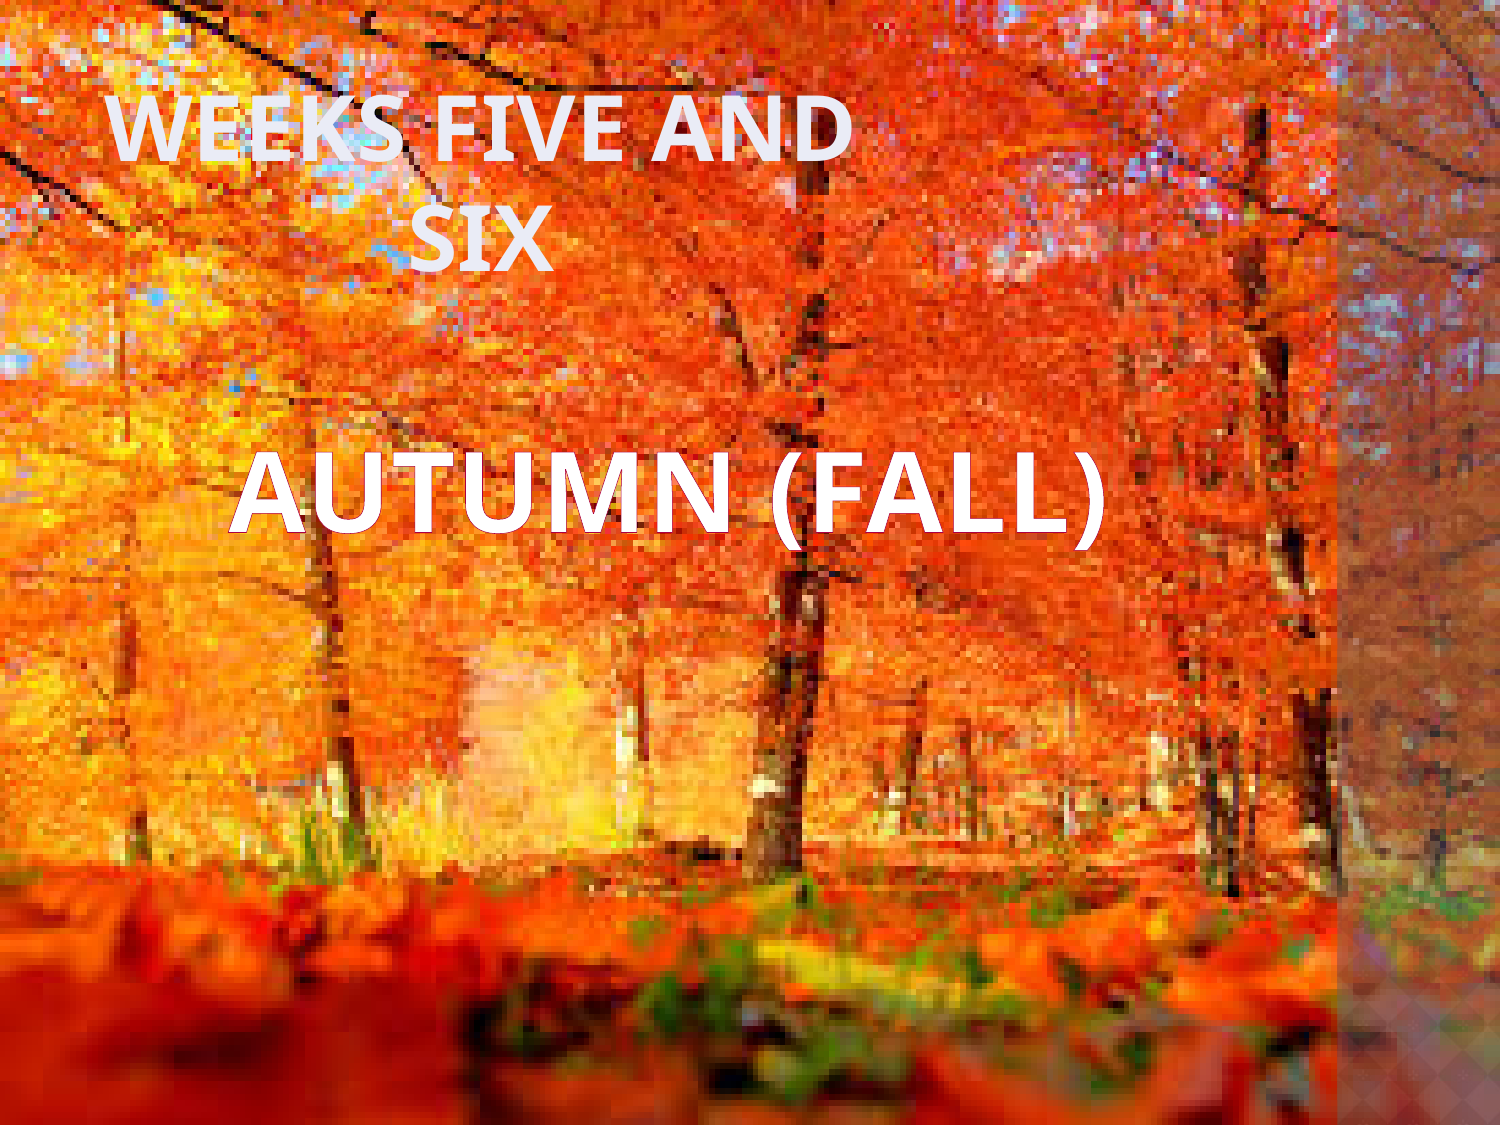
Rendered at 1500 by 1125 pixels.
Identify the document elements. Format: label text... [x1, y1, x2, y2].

text_box WEEKS FIVE AND SIX [24, 62, 938, 298]
text_box AUTUMN (FALL) [213, 412, 1124, 563]
picture [0, 0, 1500, 1125]
